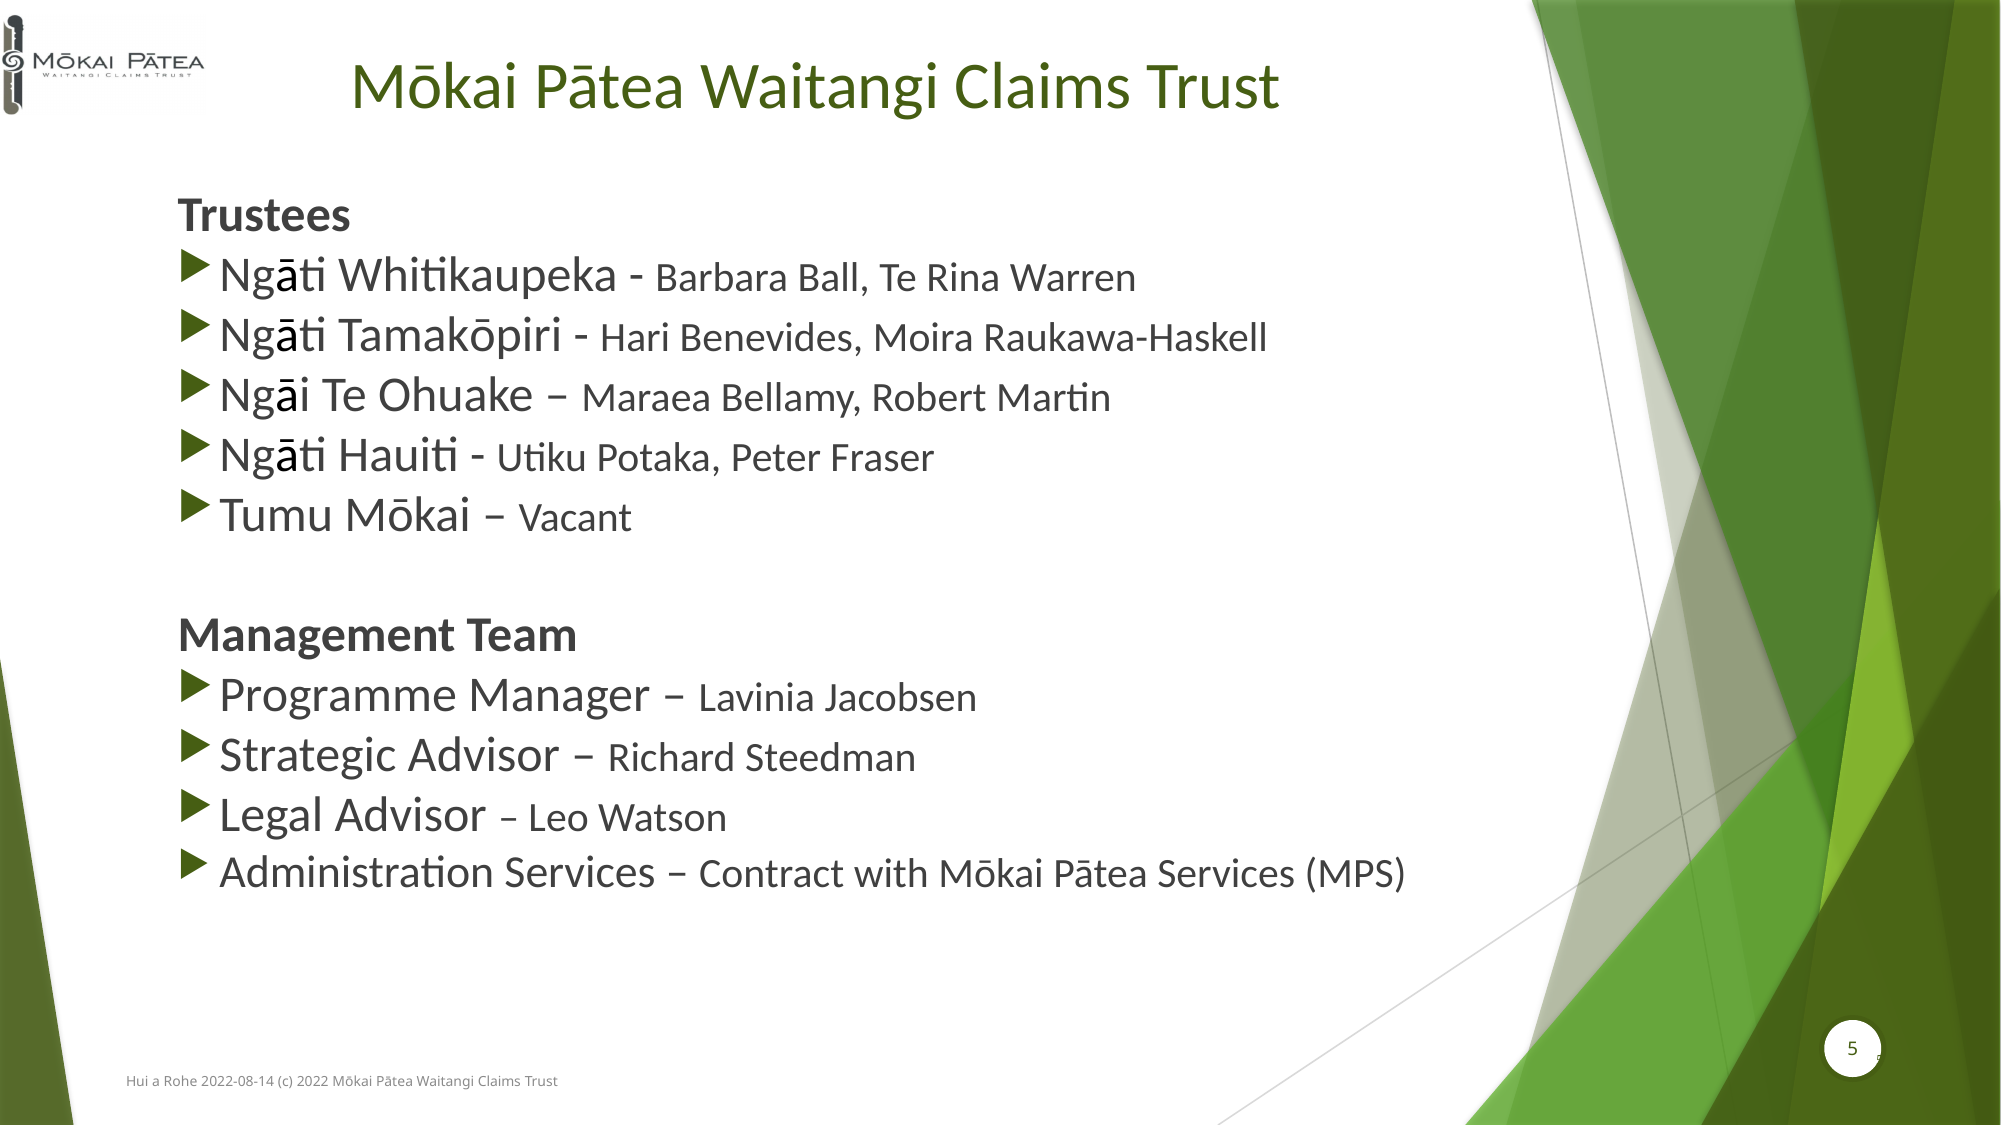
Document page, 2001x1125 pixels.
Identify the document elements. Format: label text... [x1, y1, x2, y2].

title Mōkai Pātea Waitangi Claims Trust [111, 34, 1522, 234]
slide_number 5 [1786, 1030, 1899, 1091]
list Trustees Ngāti Whitikaupeka - Barbara Ball, Te Rina Warren Ngāti Tamakōpiri - Hari Benevides, Moira Raukawa-Haskell Ngāi Te Ohuake – Maraea Bellamy, Robert Martin Ngāti Hauiti - Utiku Potaka, Peter Fraser Tumu Mōkai – Vacant Management Team Programme Manager – Lavinia Jacobsen Strategic Advisor – Richard Steedman Legal Advisor – Leo Watson Administration Services – Contract with Mōkai Pātea Services (MPS) [162, 173, 1573, 992]
footer Hui a Rohe 2022-08-14 (c) 2022 Mōkai Pātea Waitangi Claims Trust [111, 1050, 1145, 1111]
picture [0, 13, 206, 115]
